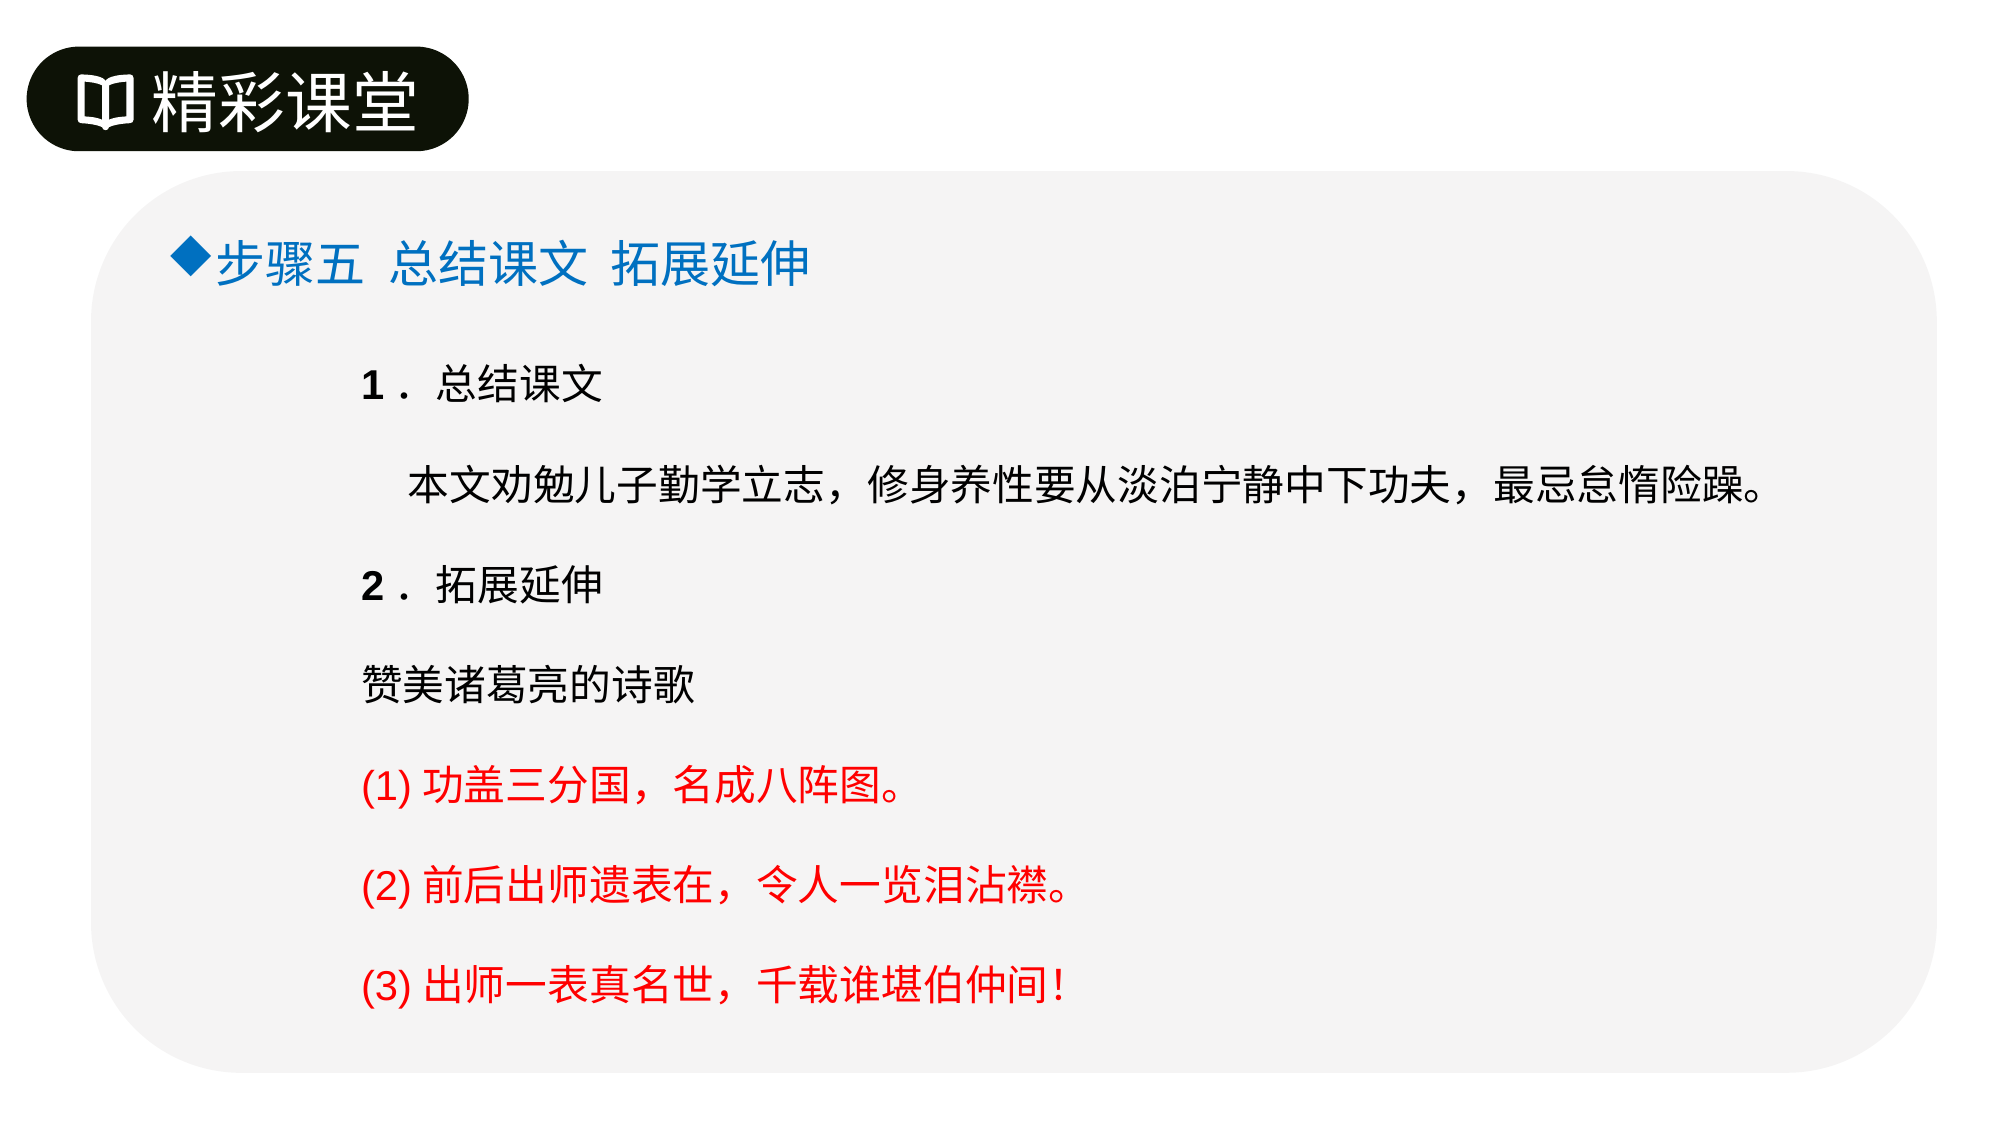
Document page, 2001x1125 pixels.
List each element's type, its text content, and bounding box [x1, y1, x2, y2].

text_box [77, 74, 134, 131]
text_box 1．总结课文 本文劝勉儿子勤学立志，修身养性要从淡泊宁静中下功夫，最忌怠惰险躁。 2．拓展延伸 赞美诸葛亮的诗歌 (1)功盖三分国，名成八阵图。 (2)前后出师遗表在，令人一览泪沾襟。 (3)出师一表真名世，千载谁堪伯仲间！ [346, 300, 1873, 1016]
text_box 步骤五 总结课文 拓展延伸 [151, 225, 1026, 300]
text_box 精彩课堂 [137, 53, 444, 149]
text_box [25, 45, 470, 153]
